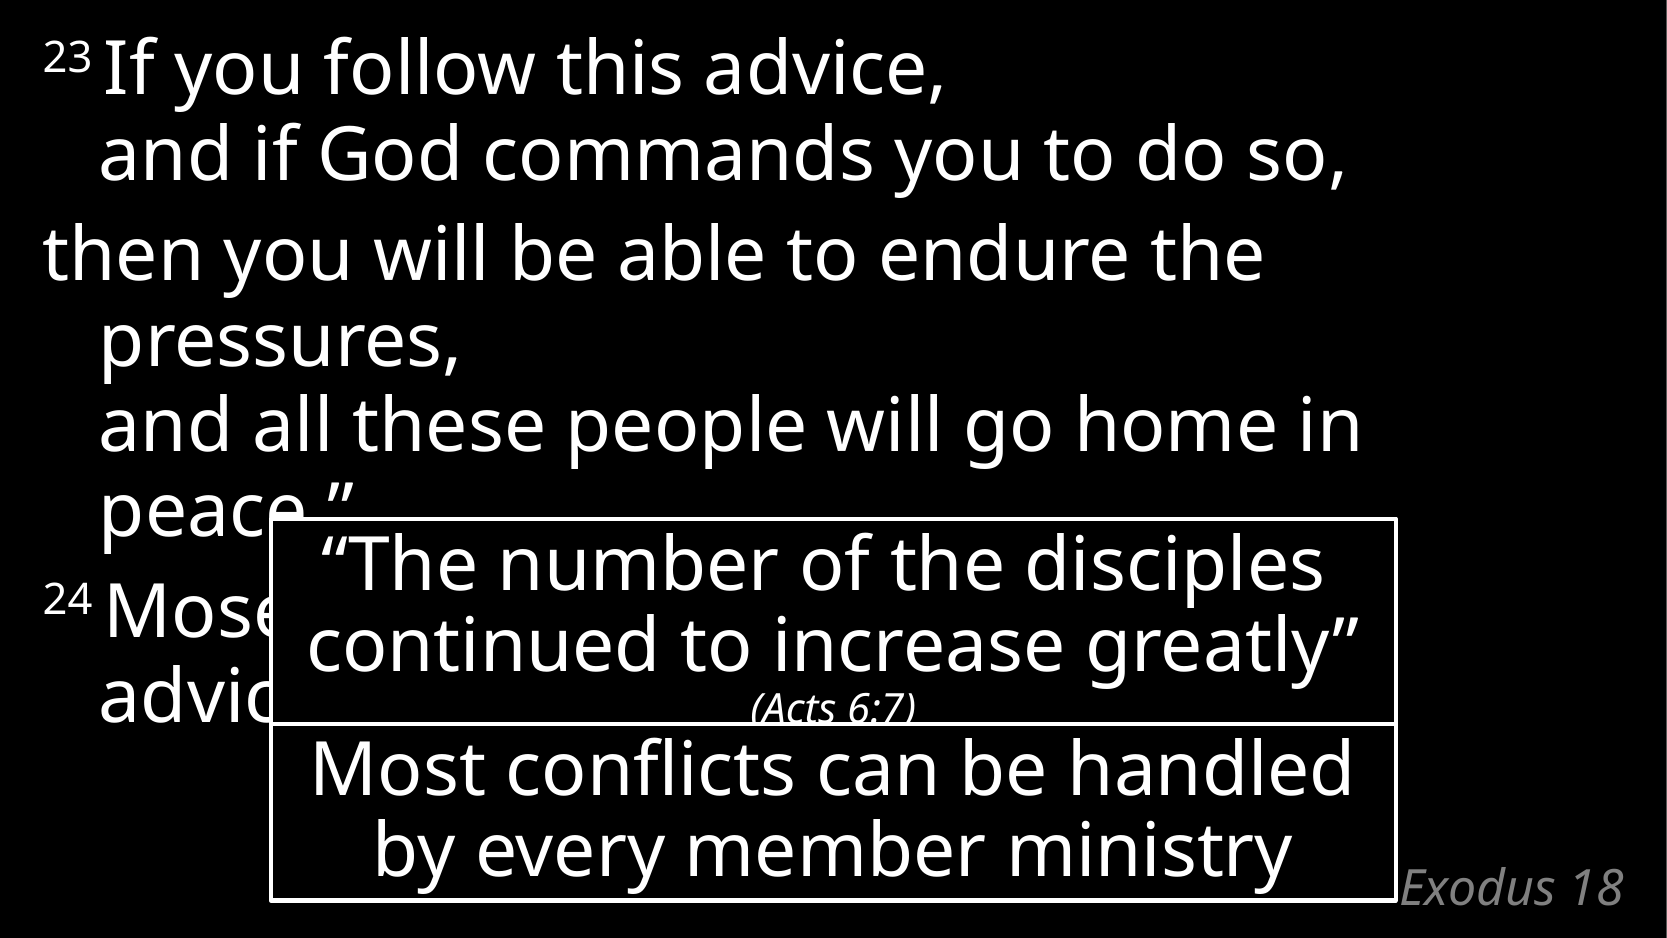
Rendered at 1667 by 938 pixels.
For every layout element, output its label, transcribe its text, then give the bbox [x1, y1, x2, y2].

title Exodus 18 [1058, 834, 1640, 923]
text_box Most conflicts can be handled by every member ministry [270, 723, 1396, 901]
text_box “The number of the disciples continued to increase greatly” (Acts 6:7) [270, 518, 1396, 723]
list 23 If you follow this advice, and if God commands you to do so, then you will be able to endure the pressures, and all these people will go home in peace.” 24 Moses listened to his father-in-law’s advice… [27, 18, 1640, 813]
